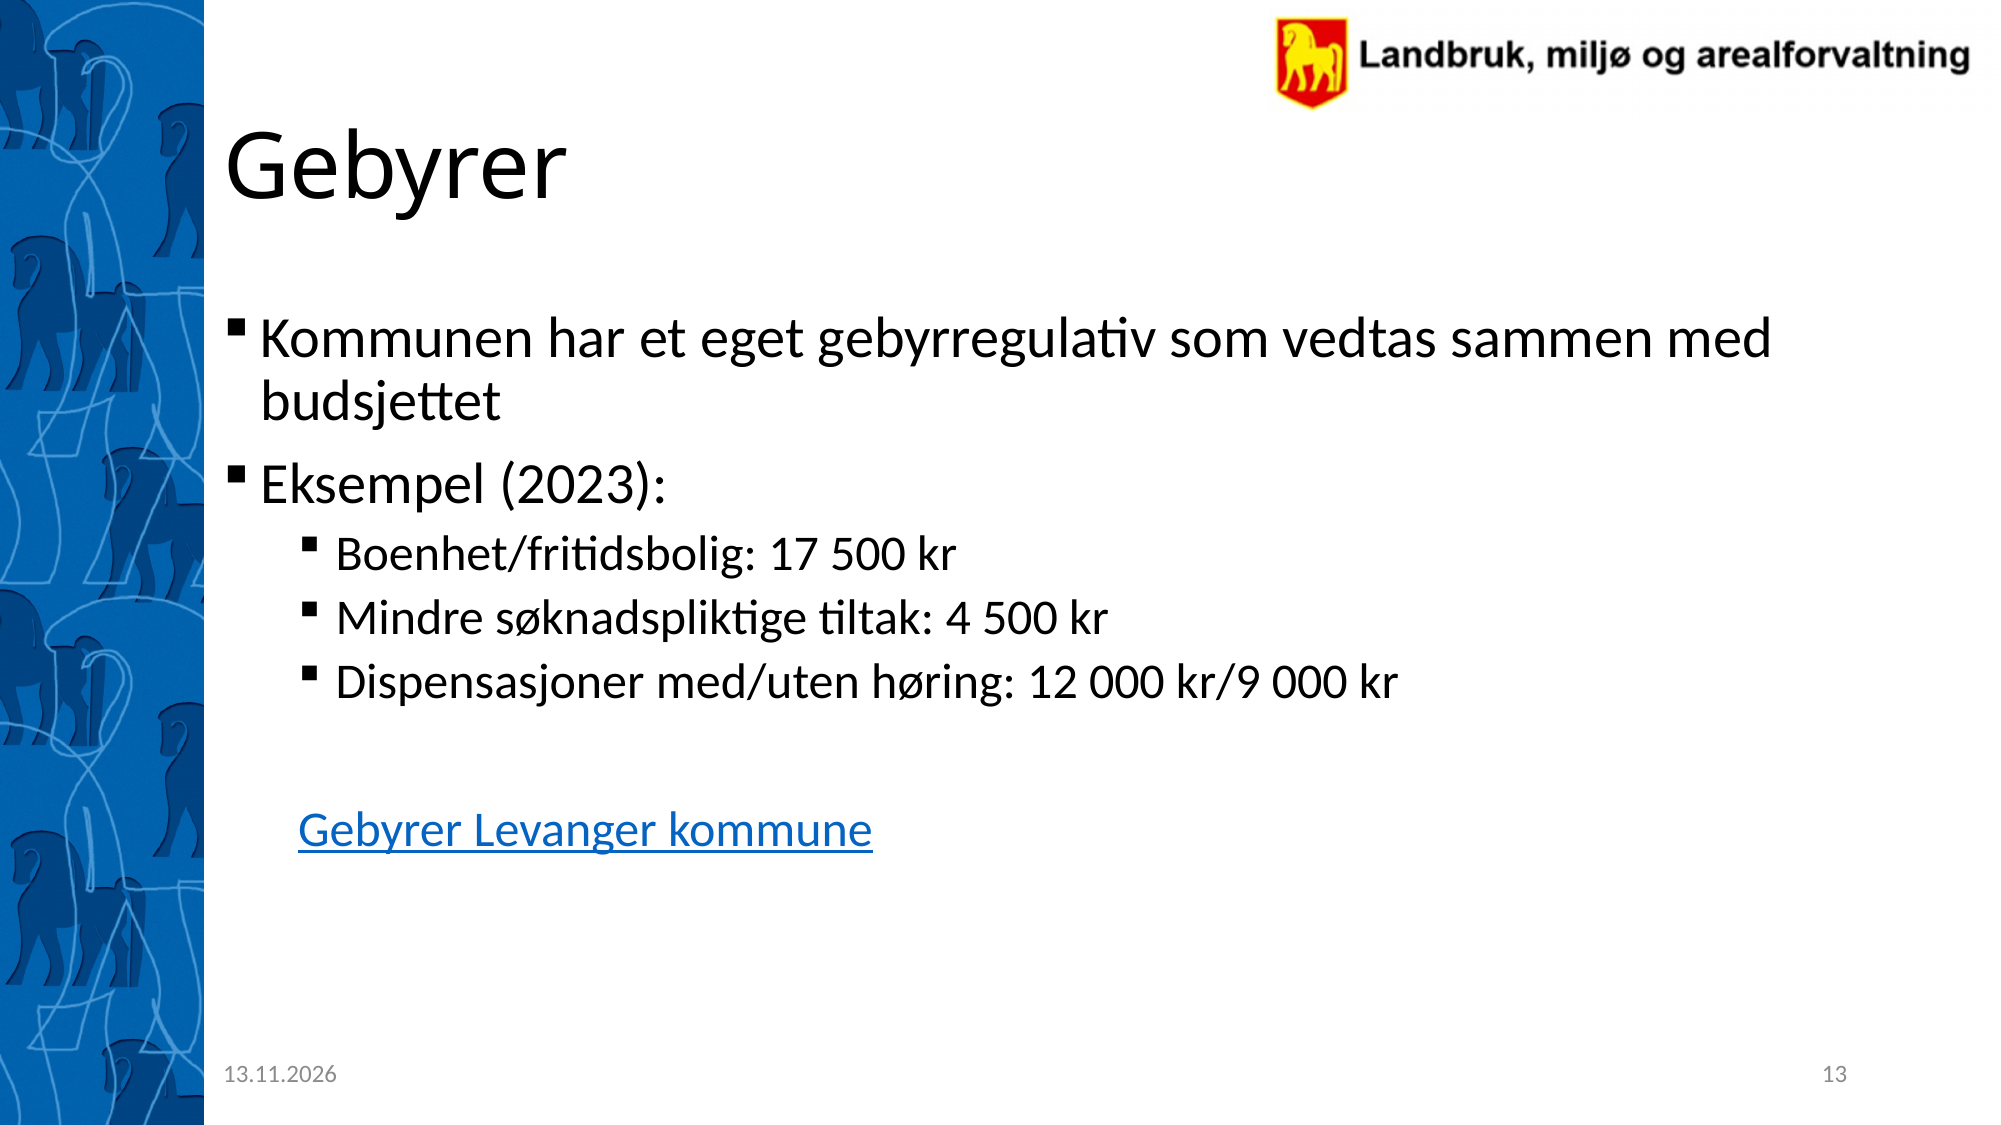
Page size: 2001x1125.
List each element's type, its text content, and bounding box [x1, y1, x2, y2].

title Gebyrer [208, 59, 1863, 278]
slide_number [208, 1042, 588, 1103]
picture [0, 0, 2001, 1125]
slide_number 13 [1412, 1042, 1863, 1103]
list Kommunen har et eget gebyrregulativ som vedtas sammen med budsjettet Eksempel (2023): Boenhet/fritidsbolig: 17 500 kr Mindre søknadspliktige tiltak: 4 500 kr Dispensasjoner med/uten høring: 12 000 kr/9 000 kr Gebyrer Levanger kommune [208, 299, 1863, 1014]
